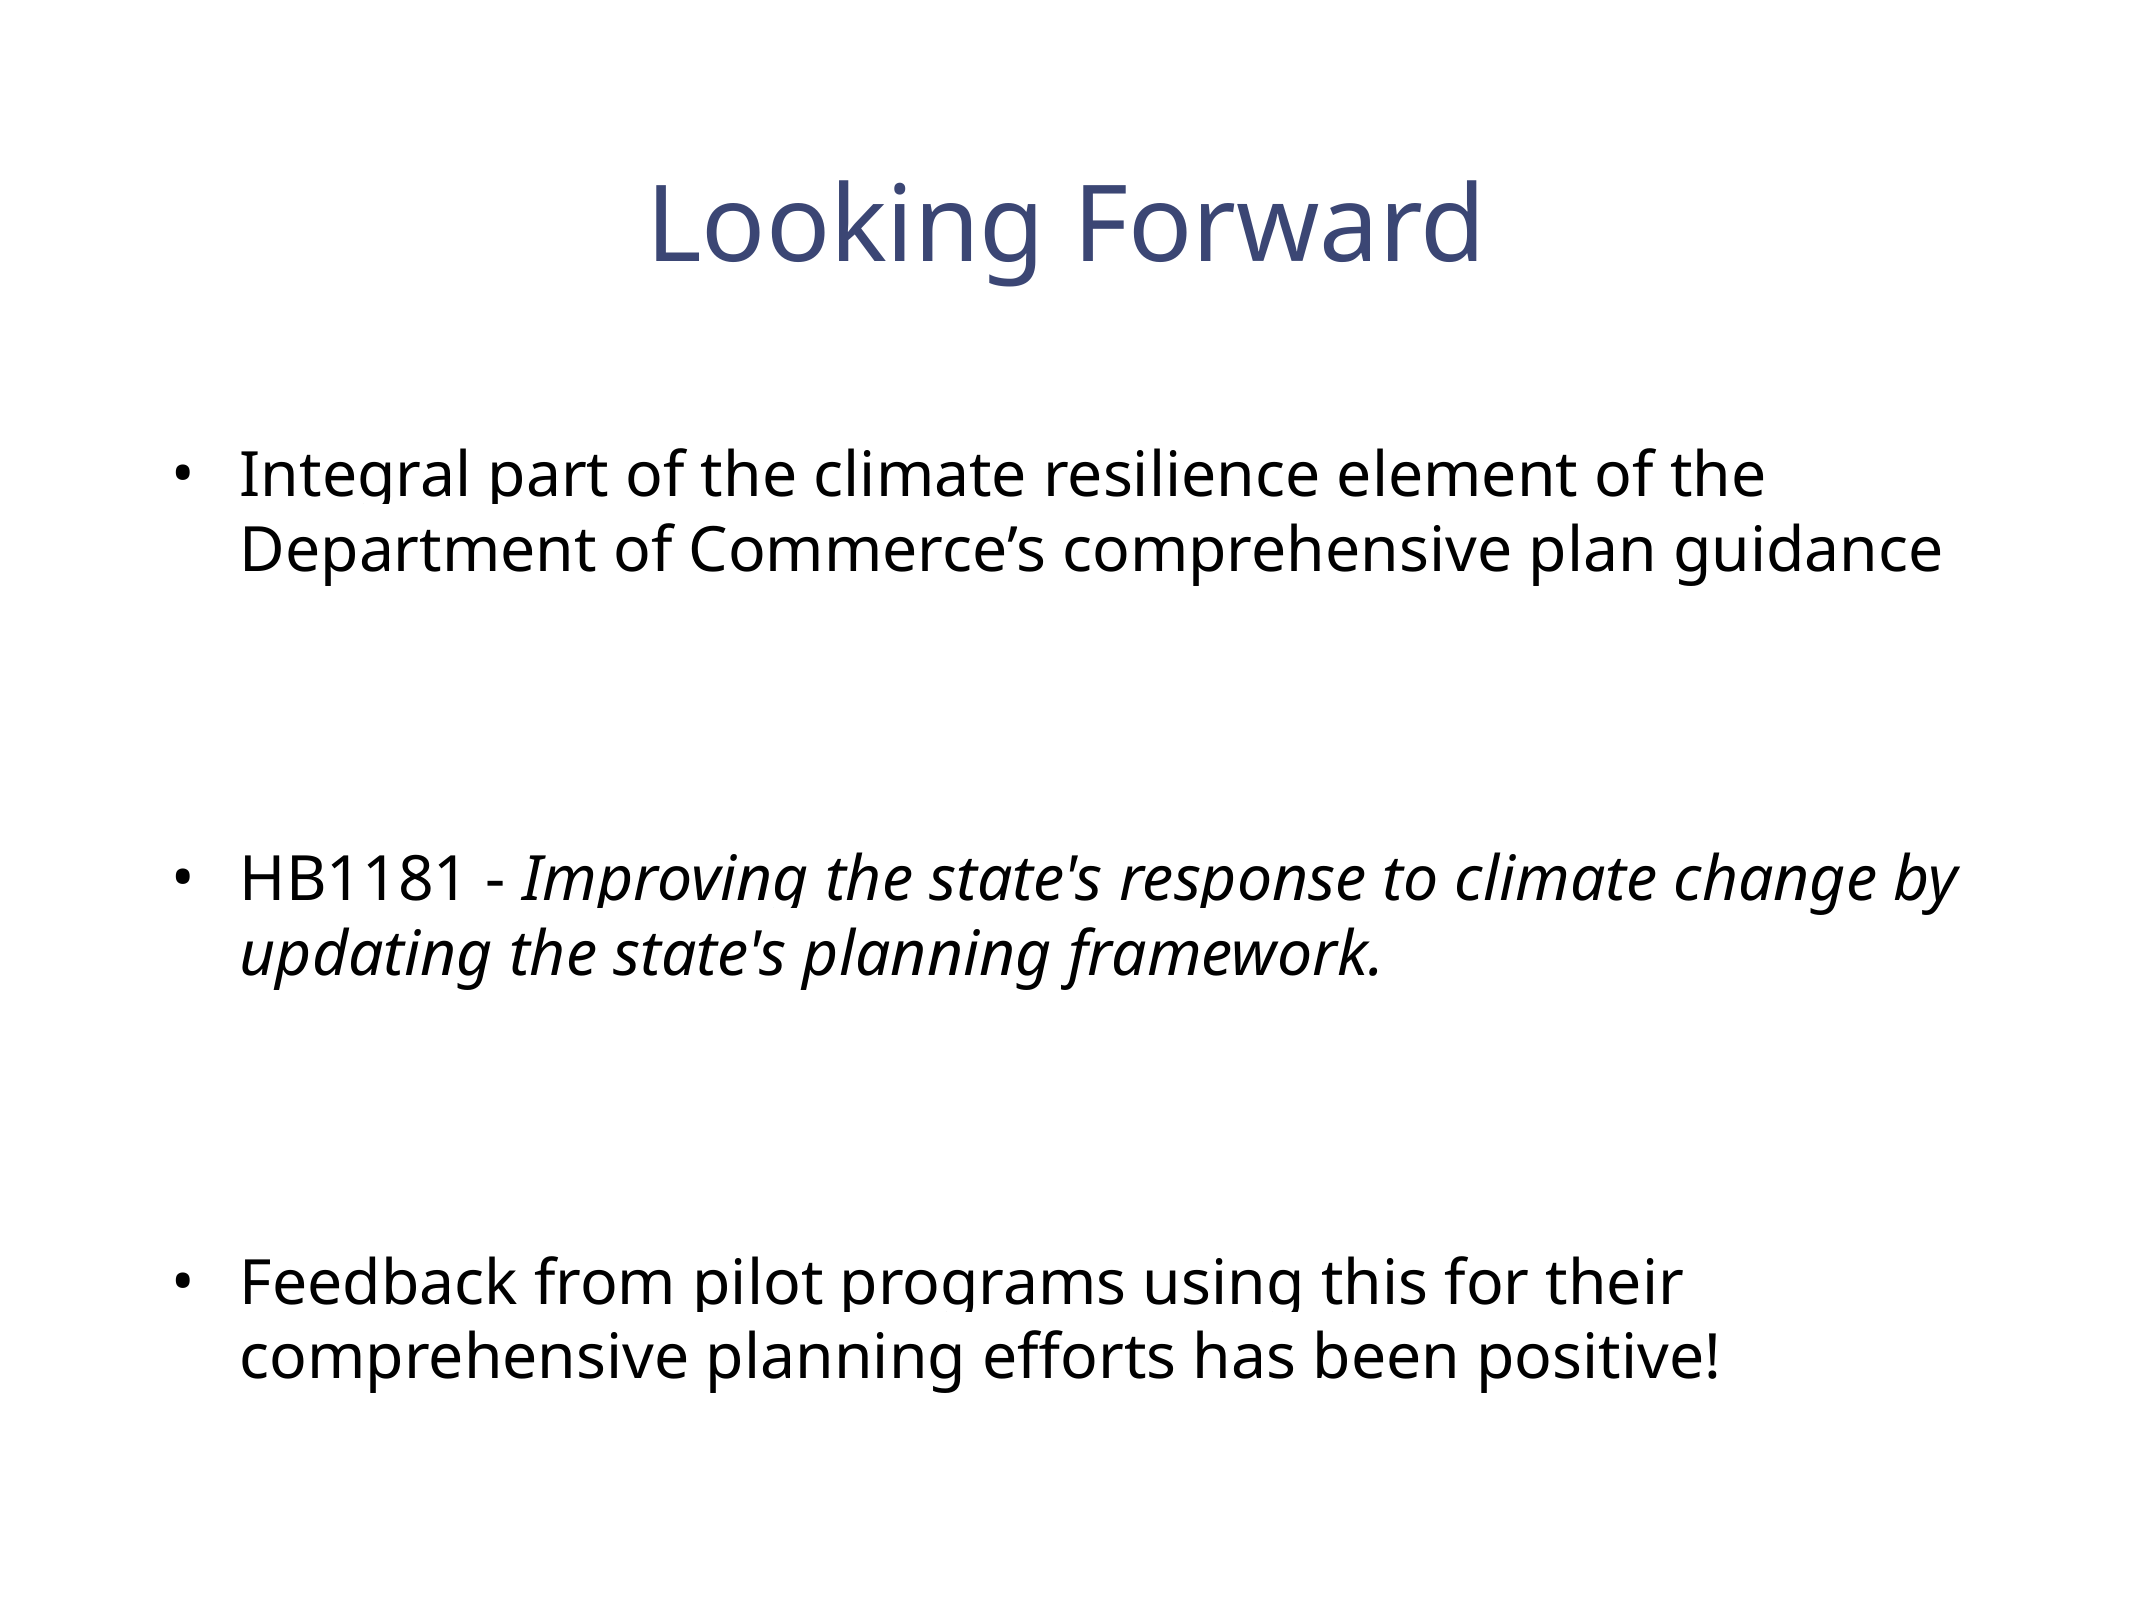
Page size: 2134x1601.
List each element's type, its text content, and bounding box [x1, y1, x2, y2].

title Looking Forward [156, 41, 1977, 396]
list Integral part of the climate resilience element of the Department of Commerce’s comprehensive plan guidance HB1181 - Improving the state's response to climate change by updating the state's planning framework. Feedback from pilot programs using this for their comprehensive planning efforts has been positive! [156, 425, 1977, 1457]
